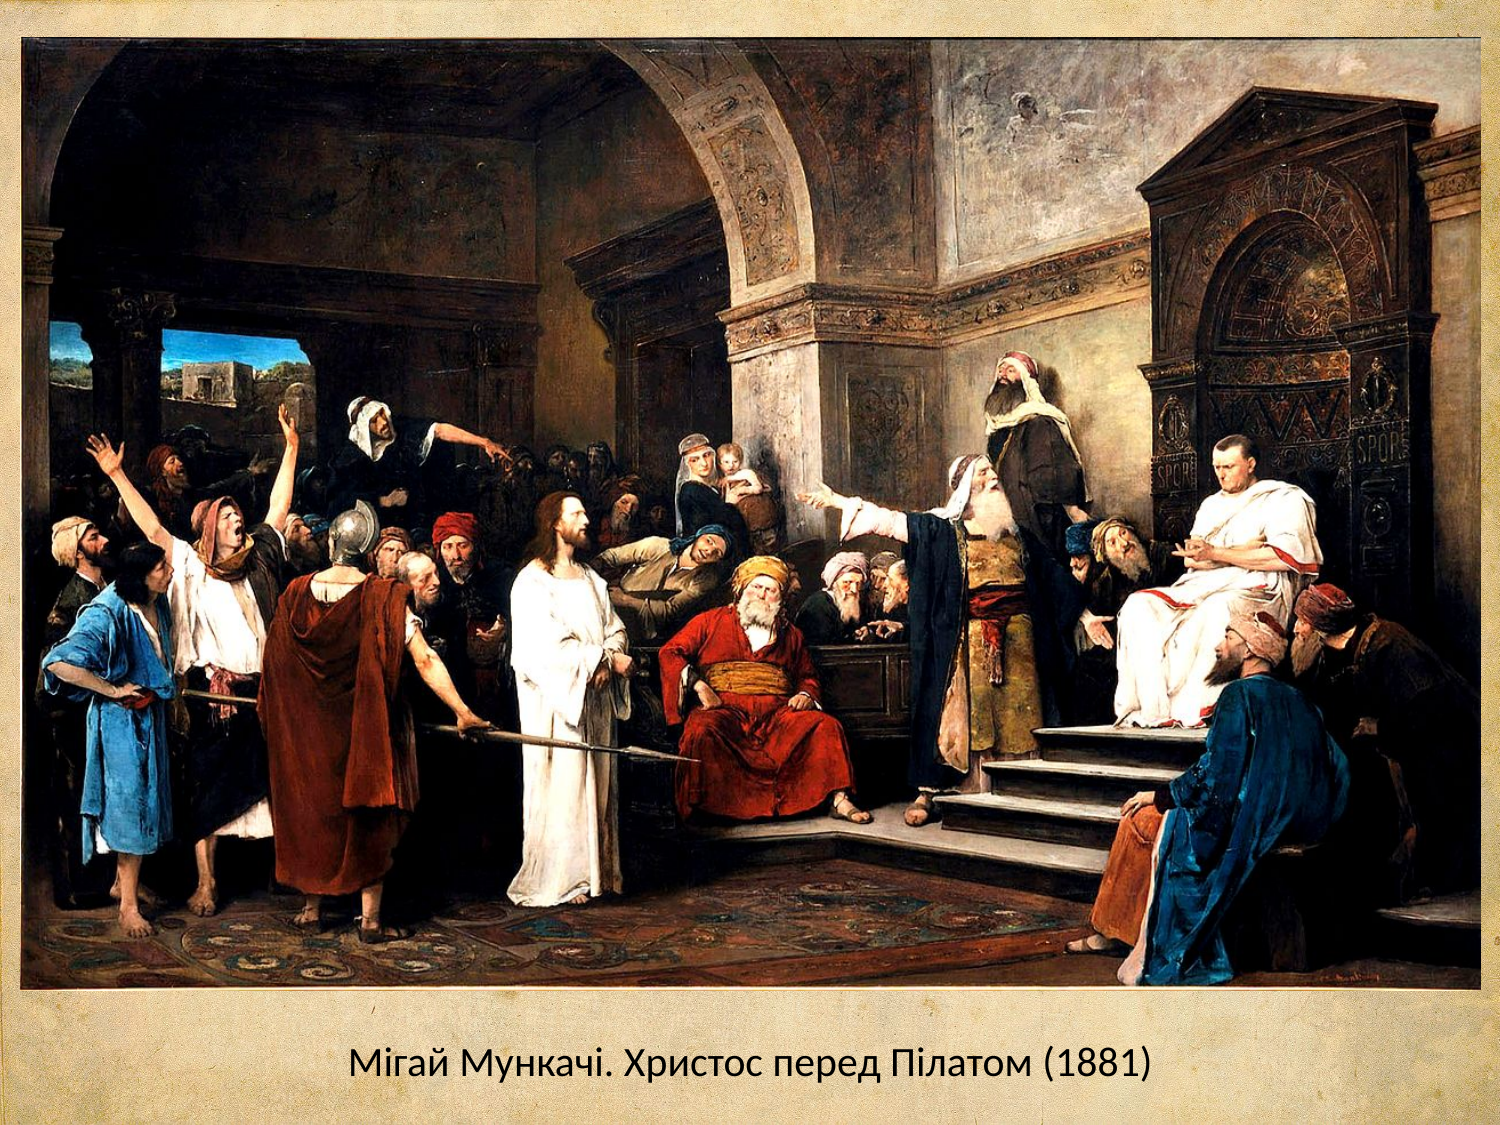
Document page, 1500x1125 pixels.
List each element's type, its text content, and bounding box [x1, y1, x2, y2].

text_box Мігай Мункачі. Христос перед Пілатом (1881) [20, 1027, 1481, 1093]
picture [0, 0, 1500, 1125]
